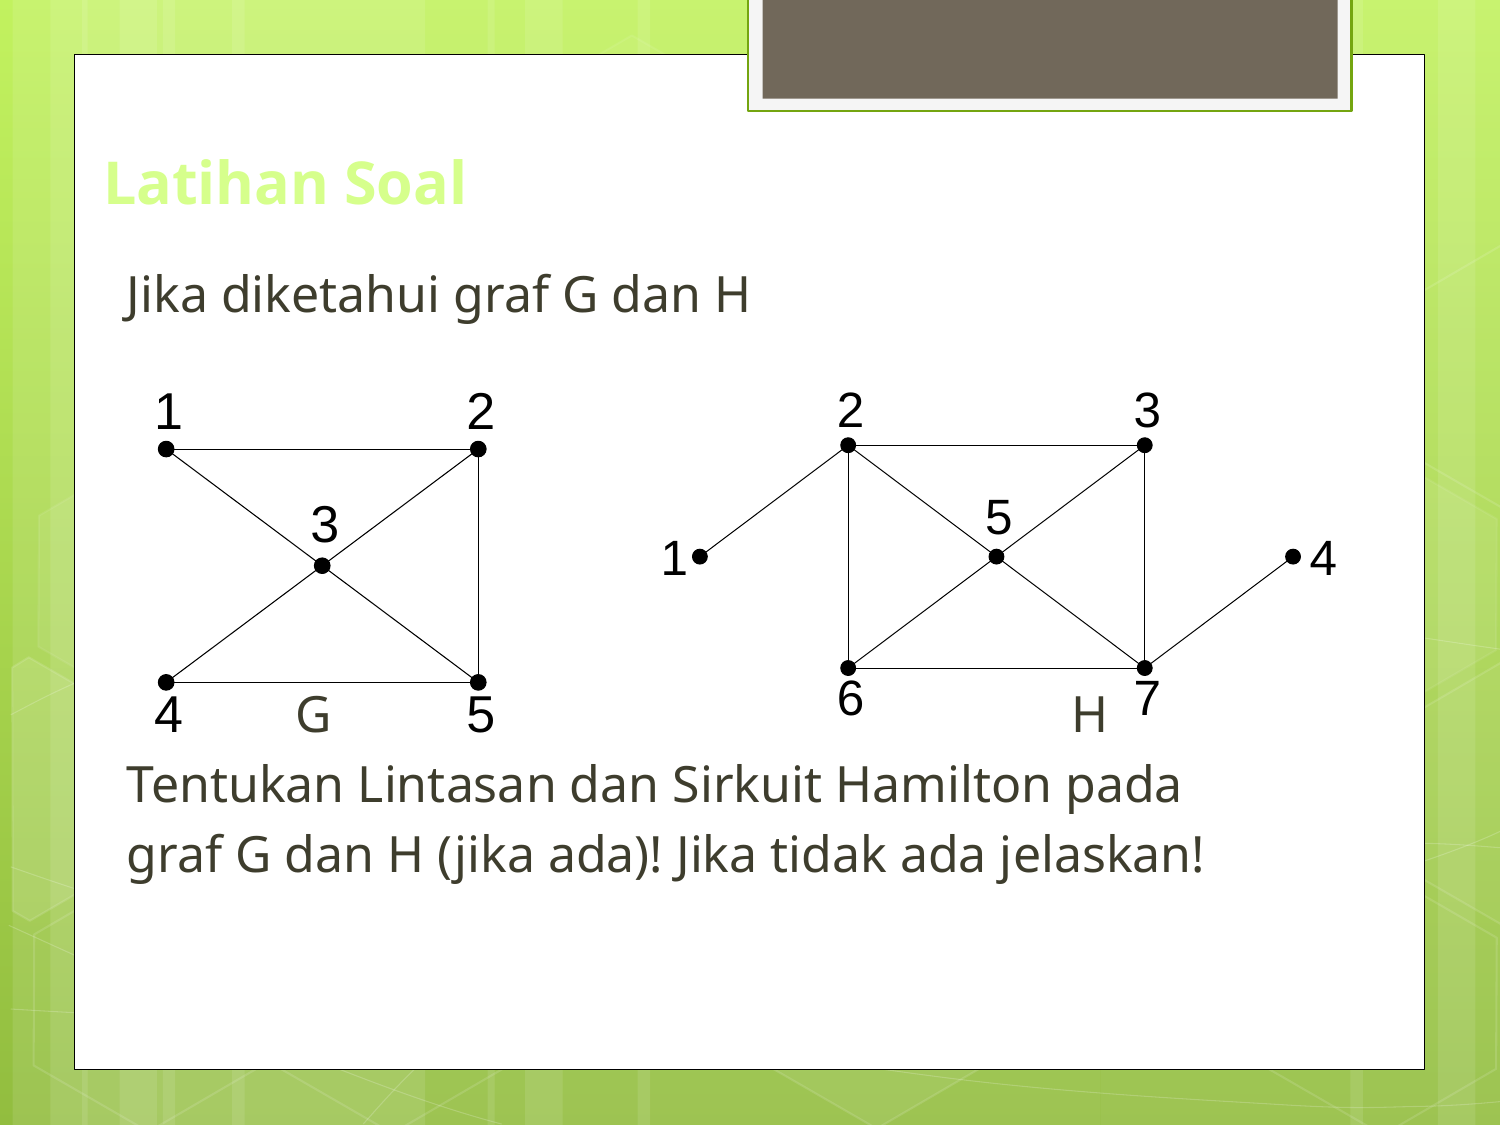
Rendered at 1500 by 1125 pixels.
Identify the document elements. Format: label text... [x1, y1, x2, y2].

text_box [128, 362, 516, 769]
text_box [620, 362, 1373, 751]
list Jika diketahui graf G dan H G H Tentukan Lintasan dan Sirkuit Hamilton pada graf G dan H (jika ada)! Jika tidak ada jelaskan! [100, 255, 1400, 1000]
title Latihan Soal [88, 137, 1241, 224]
